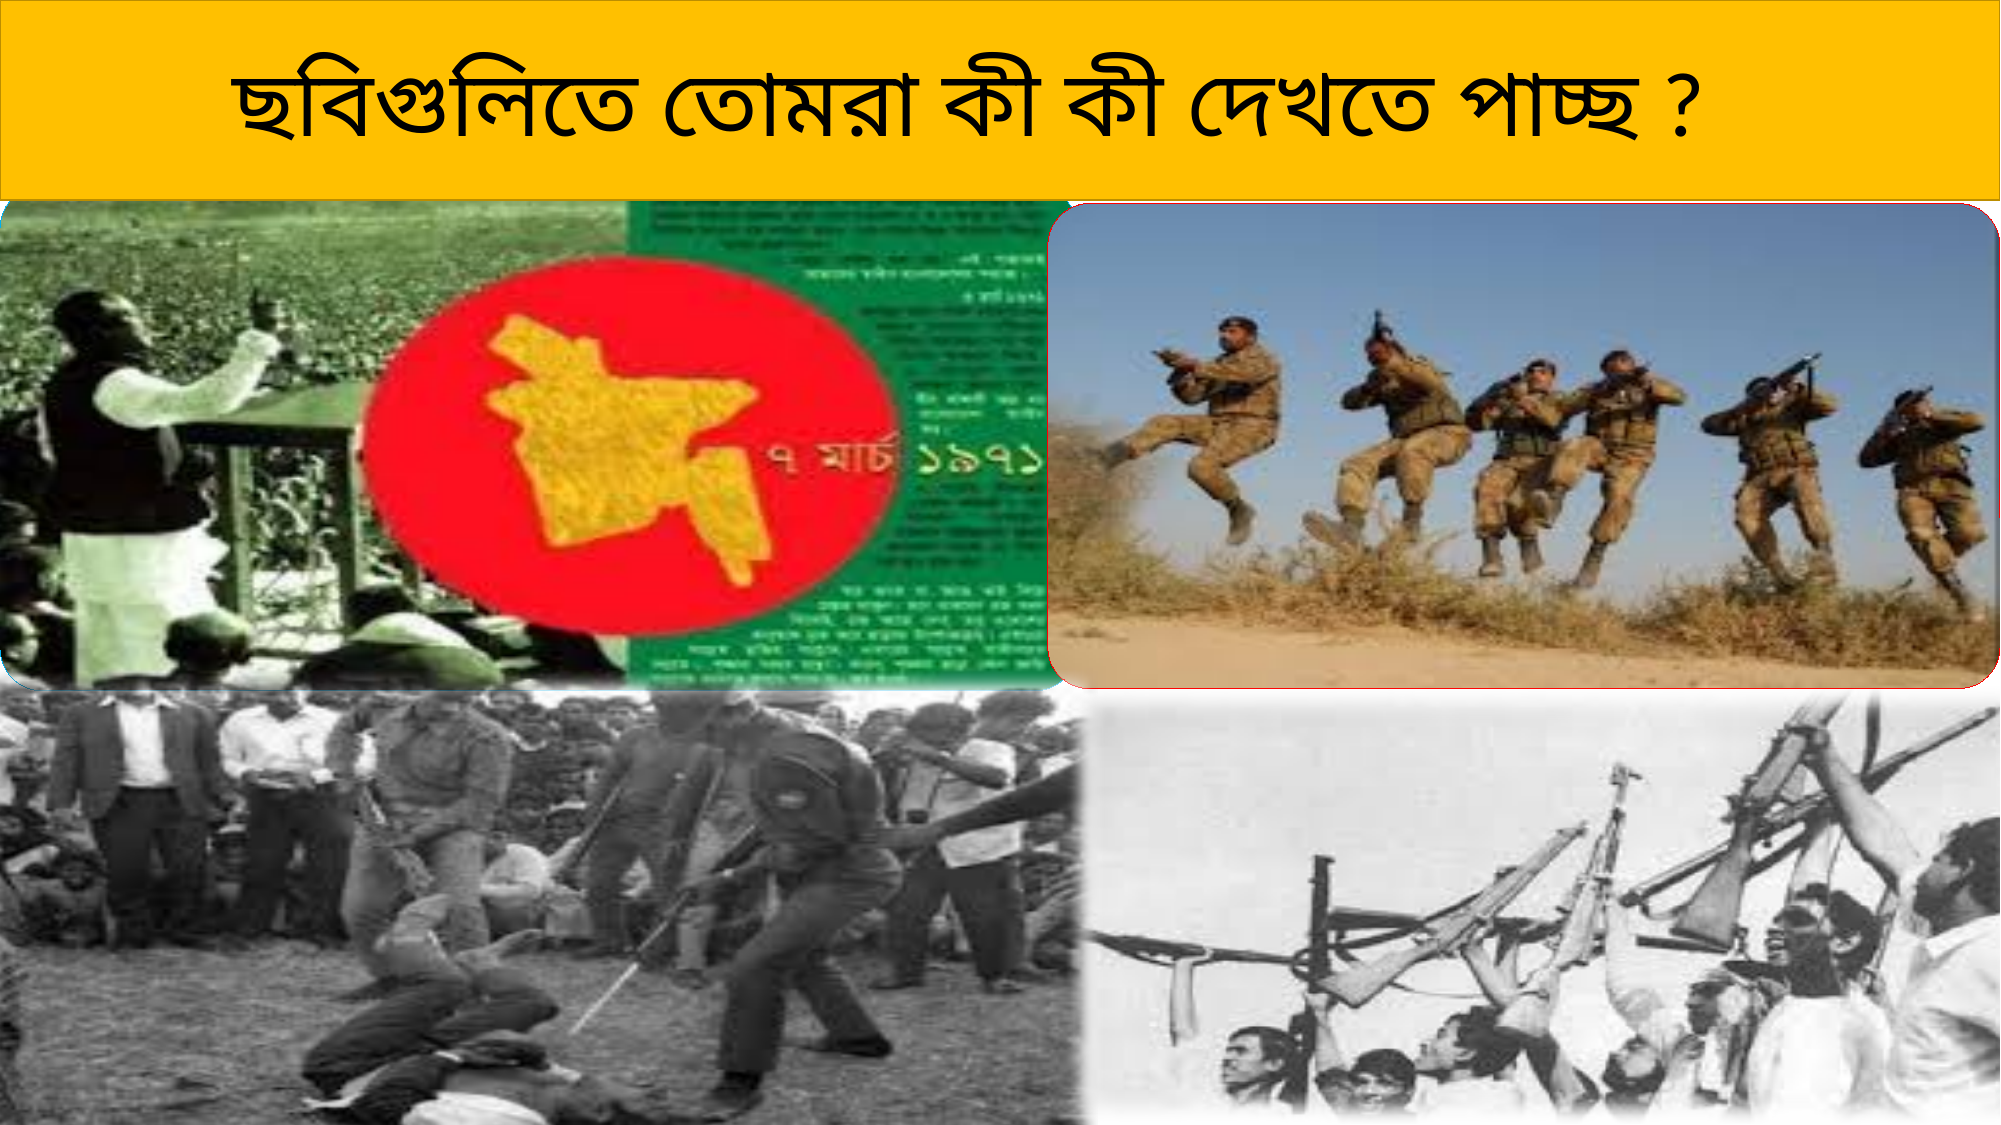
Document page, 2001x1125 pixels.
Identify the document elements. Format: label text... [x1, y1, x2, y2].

picture [0, 185, 2000, 1125]
text_box ছবিগুলিতে তোমরা কী কী দেখতে পাচ্ছ ? [0, 0, 2000, 201]
